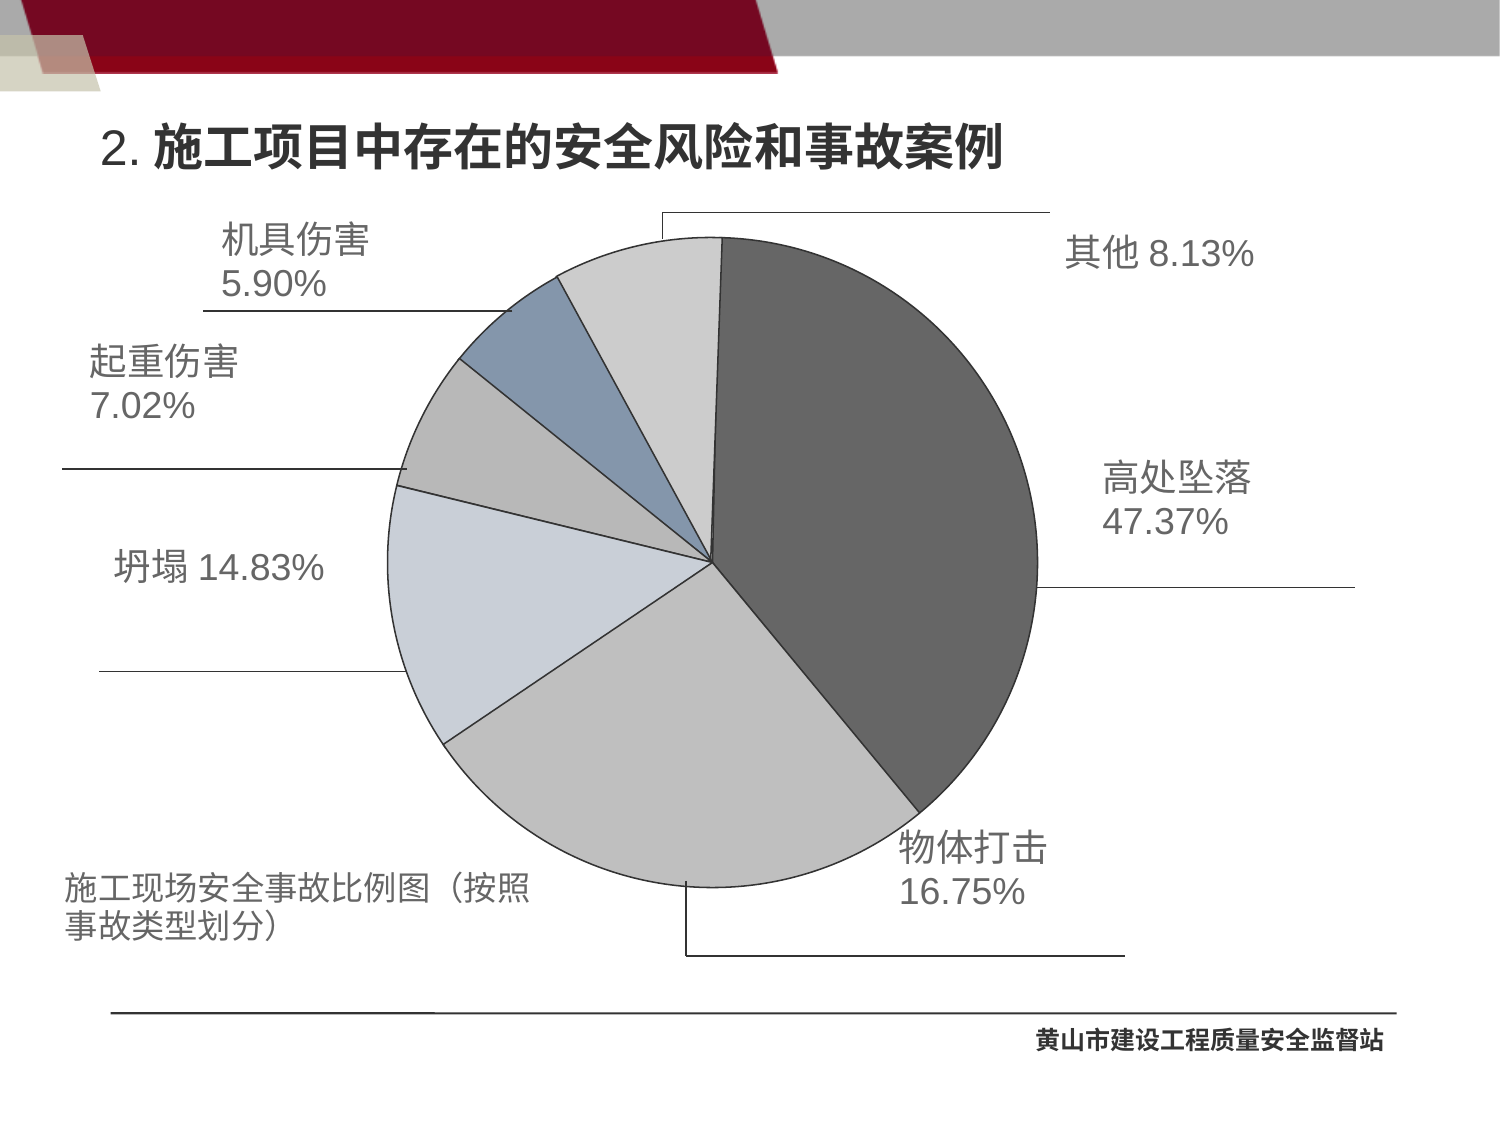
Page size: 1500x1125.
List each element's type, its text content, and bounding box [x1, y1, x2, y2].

text_box [396, 358, 712, 562]
text_box 起重伤害7.02% [75, 334, 338, 435]
text_box [556, 237, 723, 557]
text_box 物体打击16.75% [884, 819, 1147, 921]
picture [0, 0, 1500, 74]
text_box [387, 485, 711, 745]
text_box 高处坠落47.37% [1087, 449, 1350, 551]
text_box 机具伤害5.90% [206, 212, 469, 310]
text_box 坍塌14.83% [99, 538, 362, 597]
text_box 其他8.13% [1050, 224, 1313, 283]
text_box 施工现场安全事故比例图（按照事故类型划分） [49, 862, 547, 953]
text_box [459, 276, 713, 562]
title 2.施工项目中存在的安全风险和事故案例 [99, 124, 1388, 177]
text_box [712, 237, 1038, 813]
text_box [443, 562, 920, 888]
